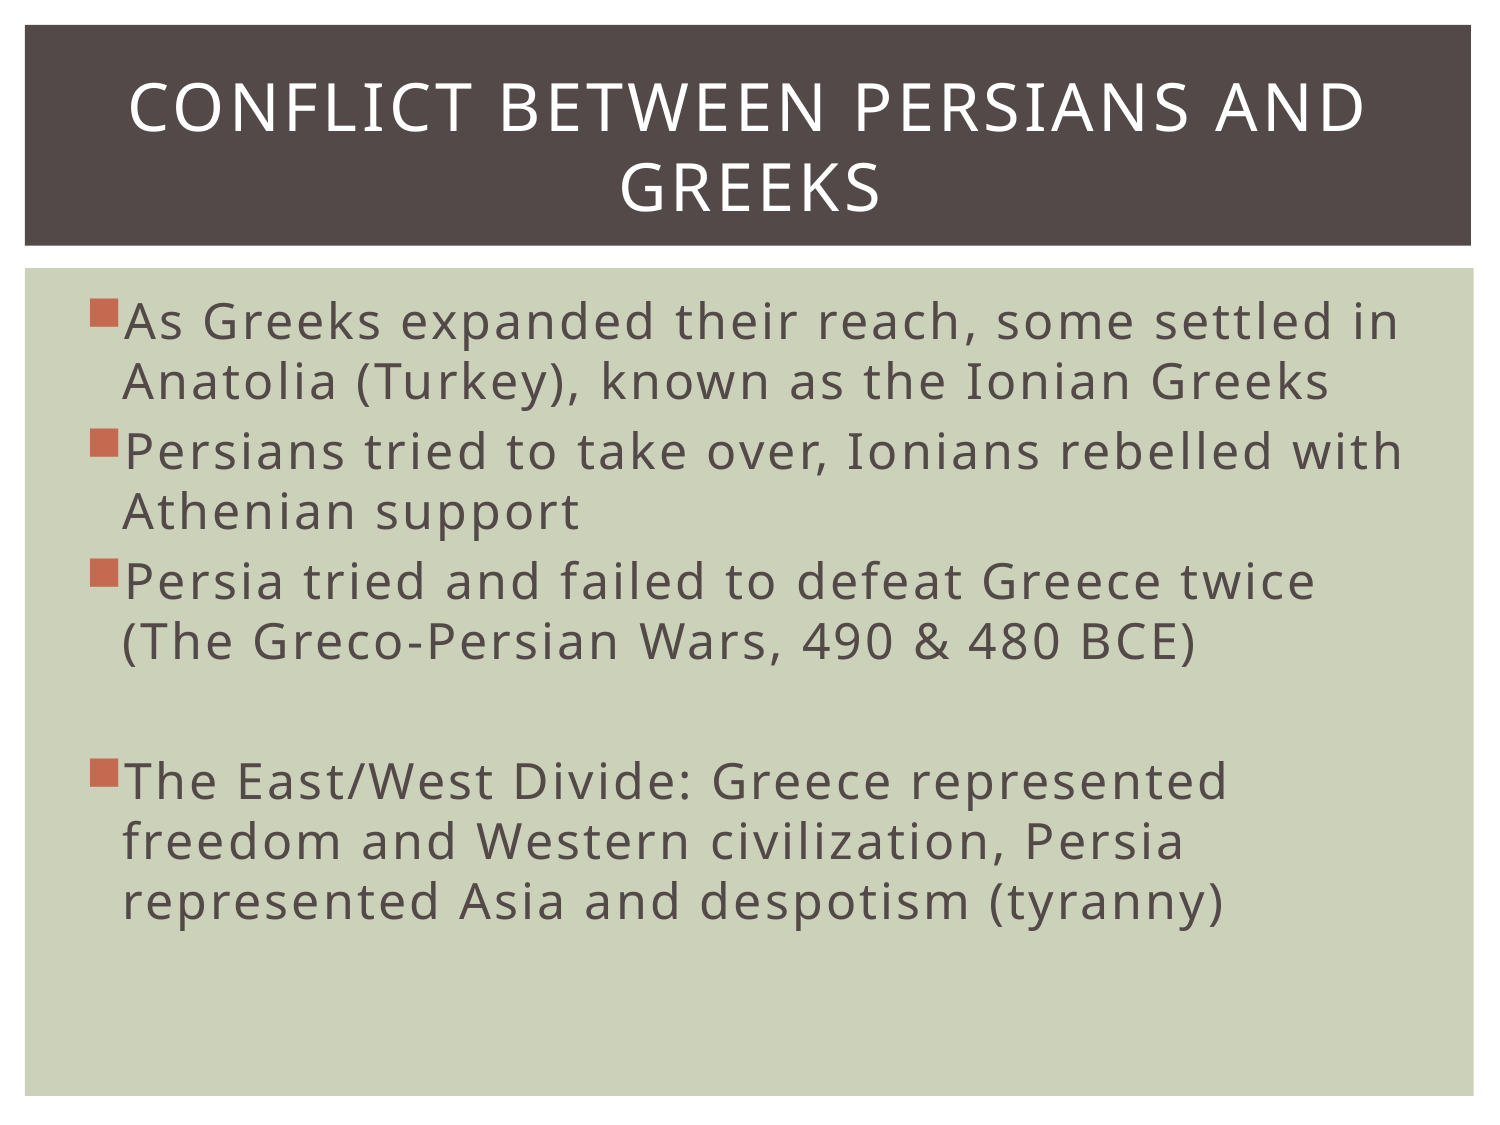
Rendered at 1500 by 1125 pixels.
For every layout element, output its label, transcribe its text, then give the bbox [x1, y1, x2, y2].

list As Greeks expanded their reach, some settled in Anatolia (Turkey), known as the Ionian Greeks Persians tried to take over, Ionians rebelled with Athenian support Persia tried and failed to defeat Greece twice (The Greco-Persian Wars, 490 & 480 BCE) The East/West Divide: Greece represented freedom and Western civilization, Persia represented Asia and despotism (tyranny) [62, 281, 1463, 1005]
title Conflict between Persians and greeks [62, 58, 1438, 232]
